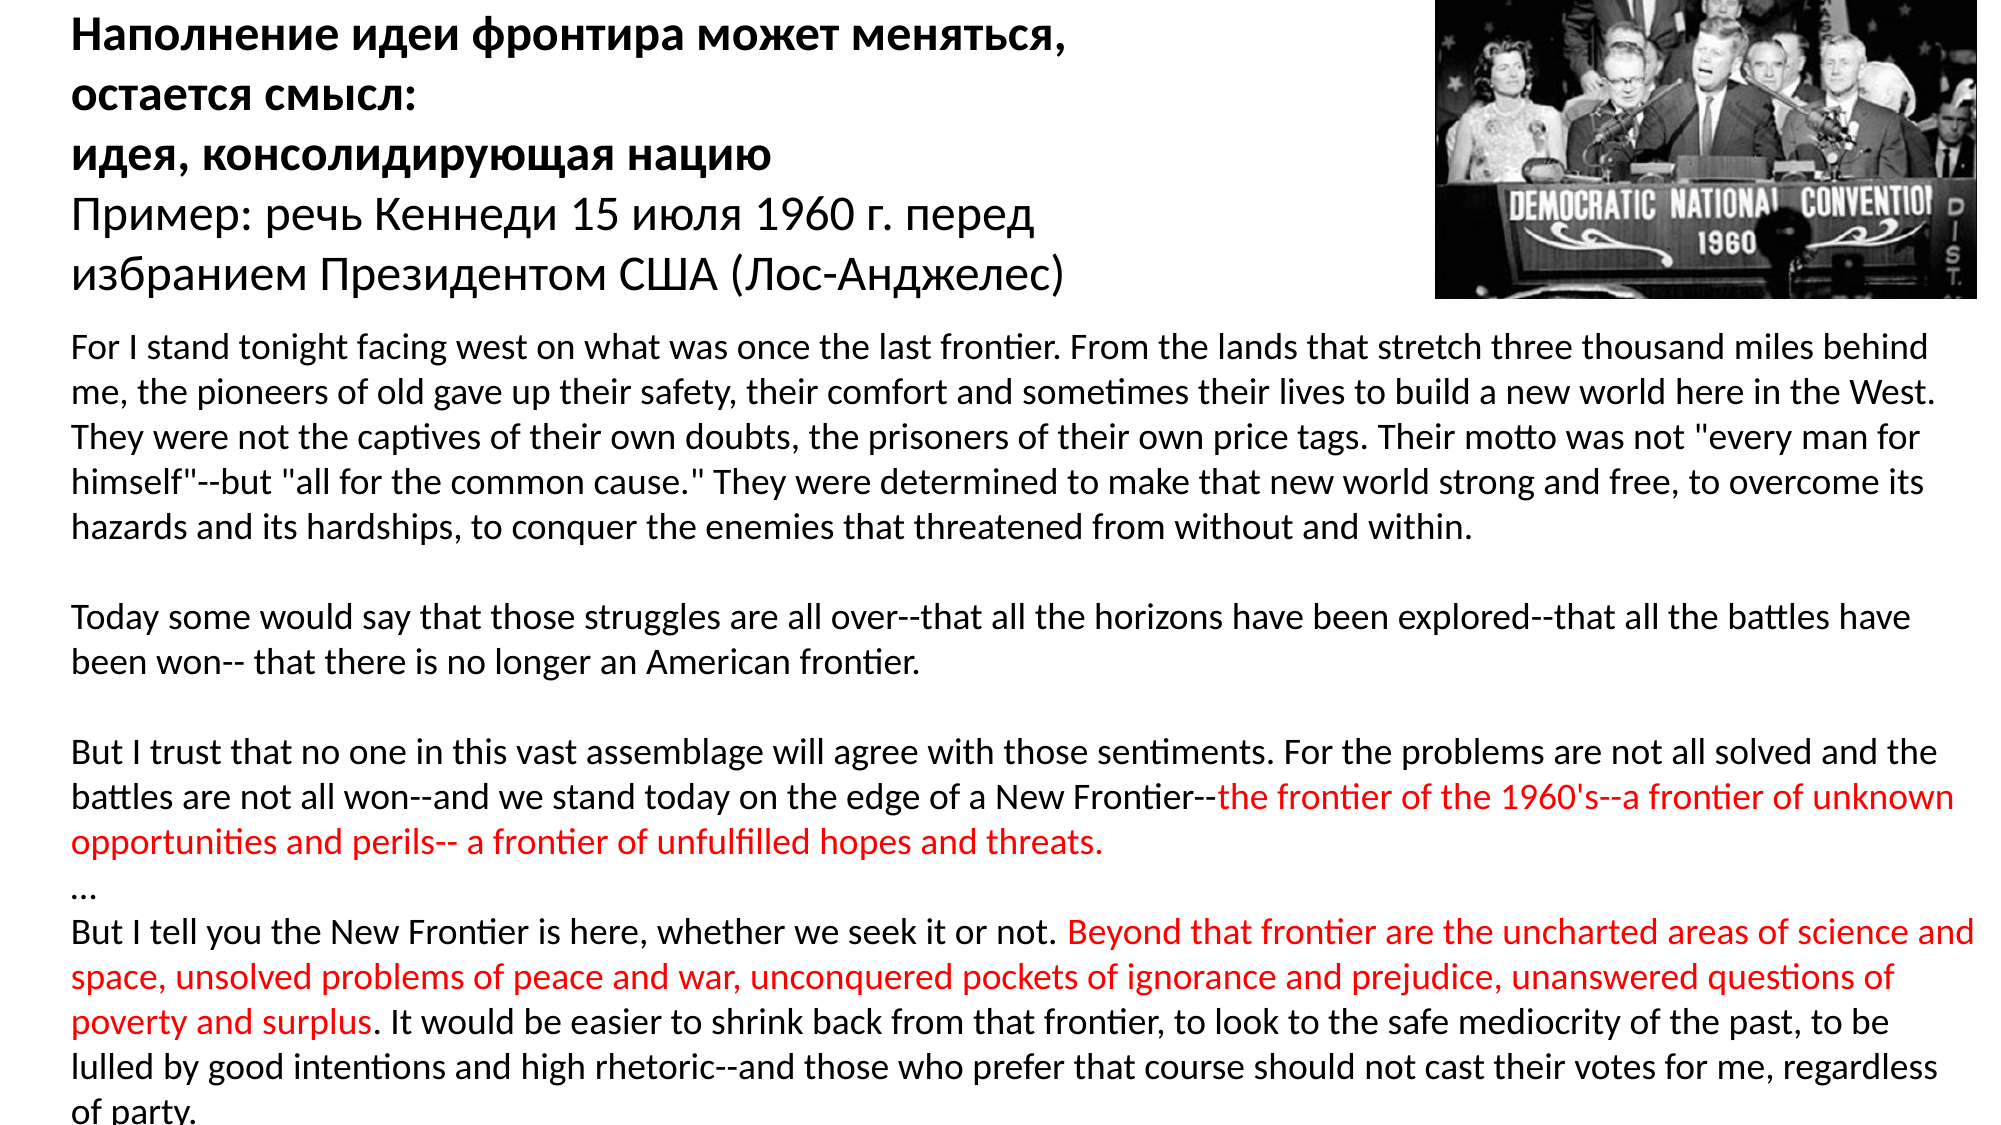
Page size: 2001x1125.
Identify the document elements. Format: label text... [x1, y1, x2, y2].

text_box For I stand tonight facing west on what was once the last frontier. From the lands that stretch three thousand miles behind me, the pioneers of old gave up their safety, their comfort and sometimes their lives to build a new world here in the West. They were not the captives of their own doubts, the prisoners of their own price tags. Their motto was not "every man for himself"--but "all for the common cause." They were determined to make that new world strong and free, to overcome its hazards and its hardships, to conquer the enemies that threatened from without and within. Today some would say that those struggles are all over--that all the horizons have been explored--that all the battles have been won-- that there is no longer an American frontier. But I trust that no one in this vast assemblage will agree with those sentiments. For the problems are not all solved and the battles are not all won--and we stand today on the edge of a New Frontier--the frontier of the 1960's--a frontier of unknown opportunities and perils-- a frontier of unfulfilled hopes and threats. … But I tell you the New Frontier is here, whether we seek it or not. Beyond that frontier are the uncharted areas of science and space, unsolved problems of peace and war, unconquered pockets of ignorance and prejudice, unanswered questions of poverty and surplus. It would be easier to shrink back from that frontier, to look to the safe mediocrity of the past, to be lulled by good intentions and high rhetoric--and those who prefer that course should not cast their votes for me, regardless of party. [55, 314, 1993, 1125]
picture [1435, 0, 1977, 299]
text_box Наполнение идеи фронтира может меняться, остается смысл: идея, консолидирующая нацию Пример: речь Кеннеди 15 июля 1960 г. перед избранием Президентом США (Лос-Анджелес) [55, 0, 1208, 314]
